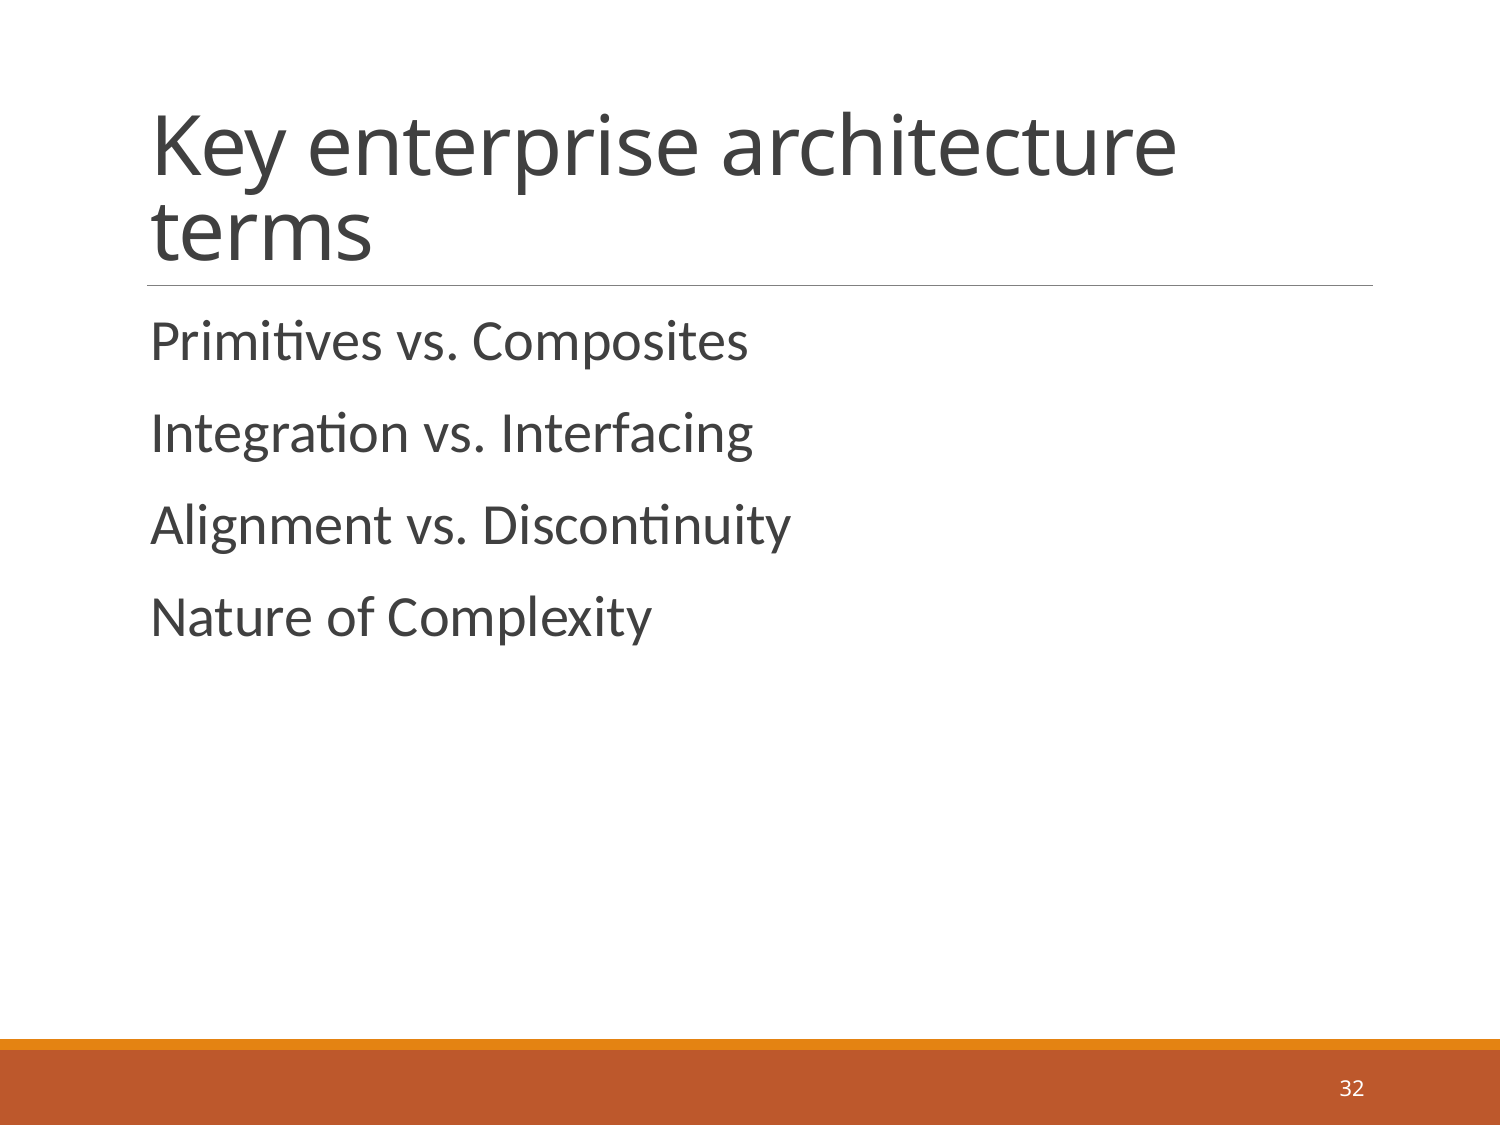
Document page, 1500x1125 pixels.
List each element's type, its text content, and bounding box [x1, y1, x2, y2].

title Key enterprise architecture terms [135, 47, 1373, 285]
slide_number 32 [1218, 1059, 1380, 1120]
list Primitives vs. Composites Integration vs. Interfacing Alignment vs. Discontinuity Nature of Complexity [135, 302, 1373, 963]
